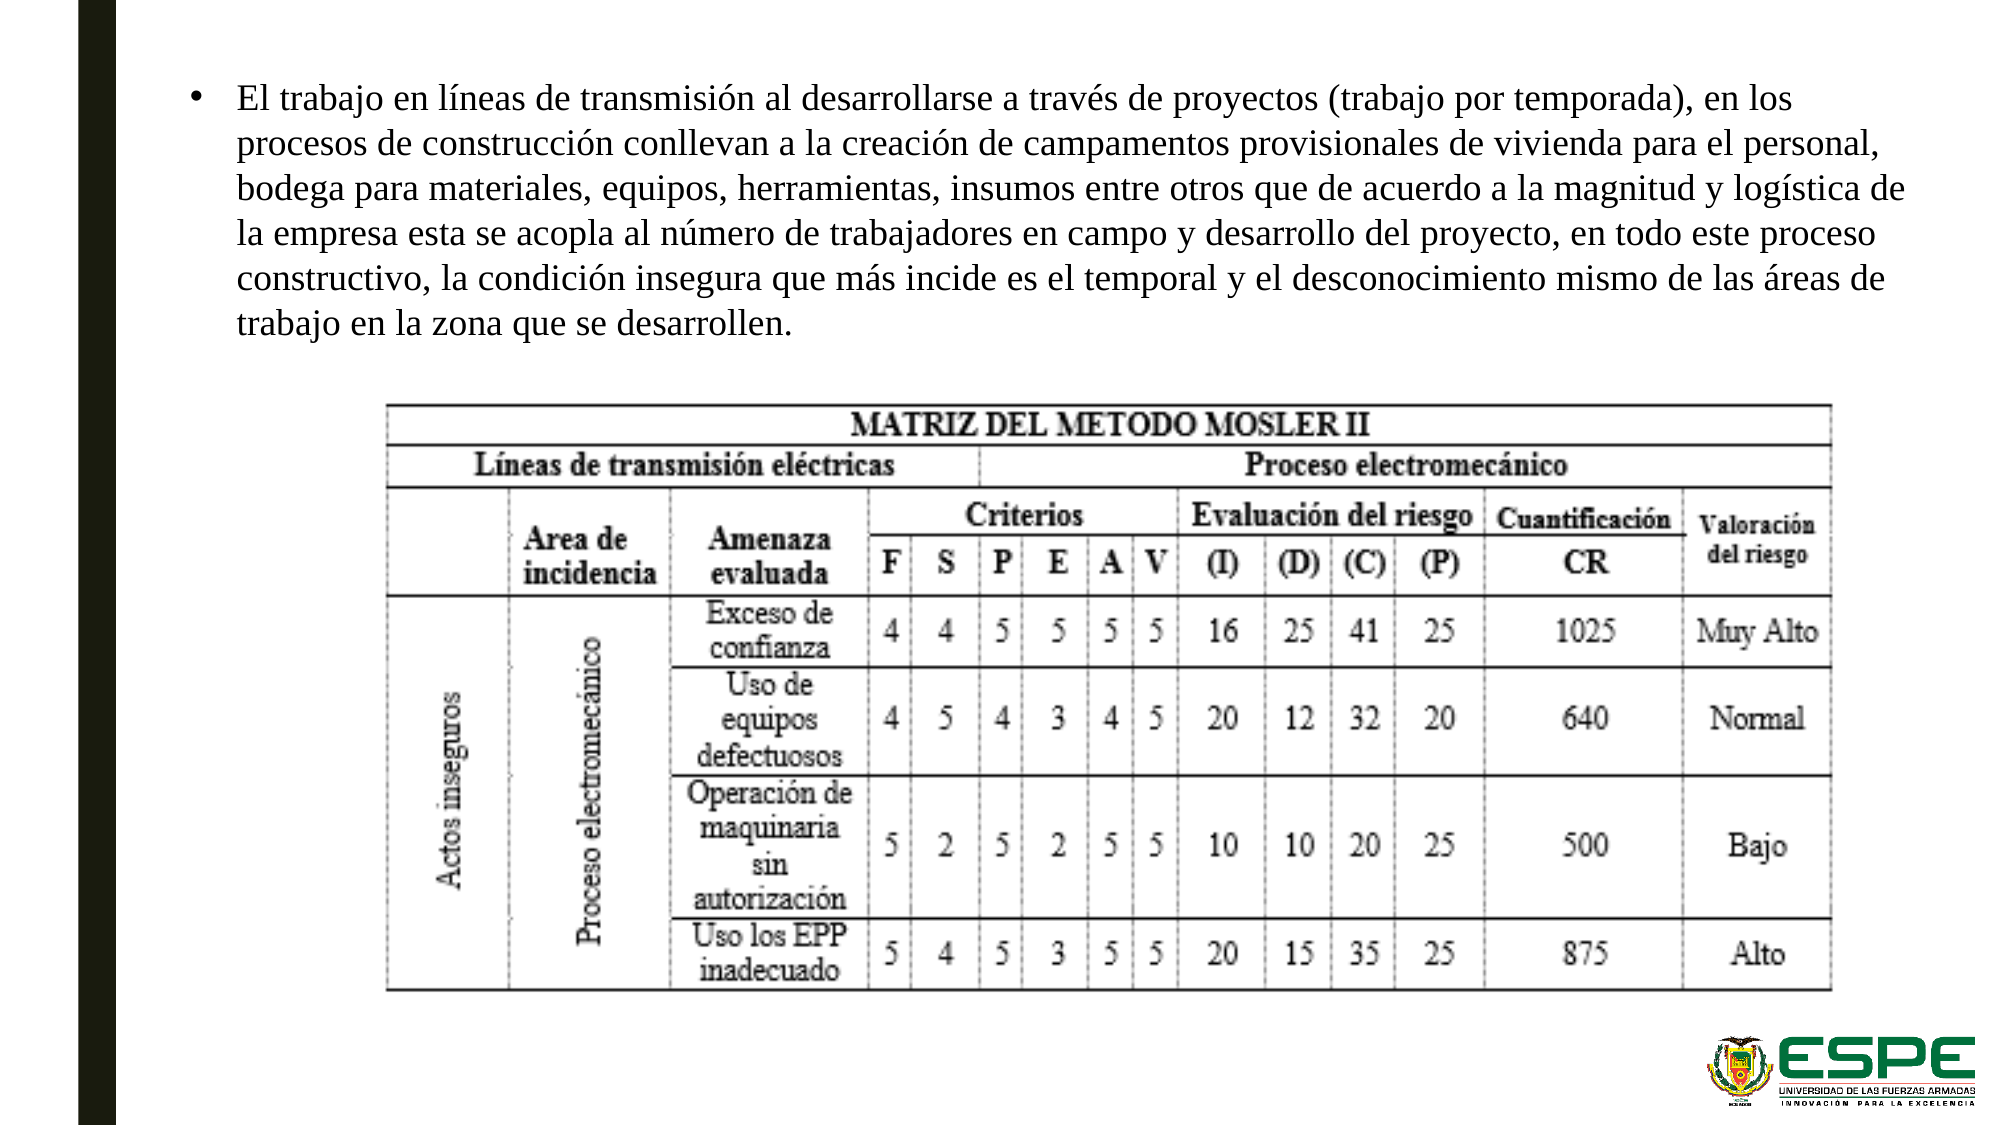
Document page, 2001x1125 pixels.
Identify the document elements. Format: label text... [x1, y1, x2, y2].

picture [1706, 1036, 1975, 1106]
text_box El trabajo en líneas de transmisión al desarrollarse a través de proyectos (trabajo por temporada), en los procesos de construcción conllevan a la creación de campamentos provisionales de vivienda para el personal, bodega para materiales, equipos, herramientas, insumos entre otros que de acuerdo a la magnitud y logística de la empresa esta se acopla al número de trabajadores en campo y desarrollo del proyecto, en todo este proceso constructivo, la condición insegura que más incide es el temporal y el desconocimiento mismo de las áreas de trabajo en la zona que se desarrollen. [174, 65, 1925, 350]
picture [371, 389, 1841, 1000]
